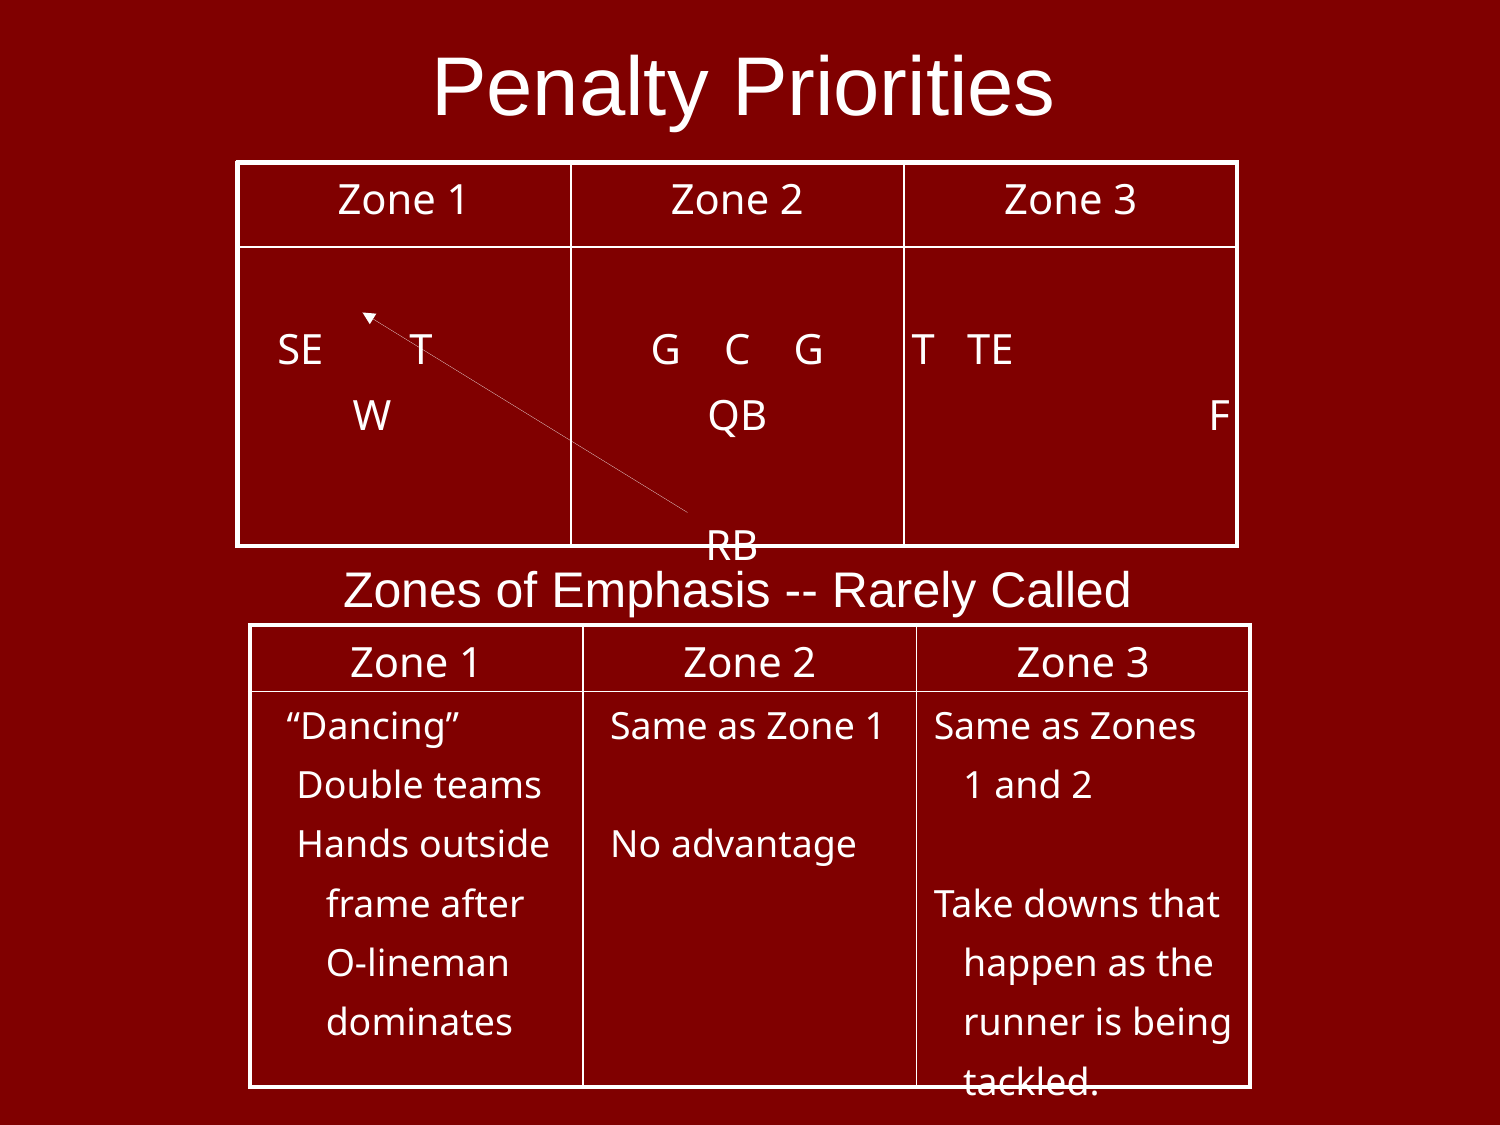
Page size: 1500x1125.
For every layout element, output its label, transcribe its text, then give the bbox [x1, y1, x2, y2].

table_header Zone 2 [572, 165, 903, 246]
table_cell “Dancing” Double teams Hands outside frame after O-lineman dominates [252, 692, 582, 1085]
table_header Zone 2 [584, 627, 916, 691]
text_box Penalty Priorities [87, 24, 1400, 140]
table_cell G C G QB RB [572, 248, 903, 544]
table_header Zone 3 [905, 165, 1235, 246]
table_header Zone 1 [252, 627, 582, 691]
table_cell T TE F [905, 248, 1235, 544]
table_cell Same as Zone 1 No advantage [584, 692, 916, 1085]
text_box [362, 312, 688, 513]
table_header Zone 3 [917, 627, 1248, 691]
table_cell SE T W [240, 248, 570, 544]
table_header Zone 1 [240, 165, 570, 246]
table_cell Same as Zones 1 and 2 Take downs that happen as the runner is being tackled. [917, 692, 1248, 1085]
text_box Zones of Emphasis -- Rarely Called [87, 549, 1388, 625]
